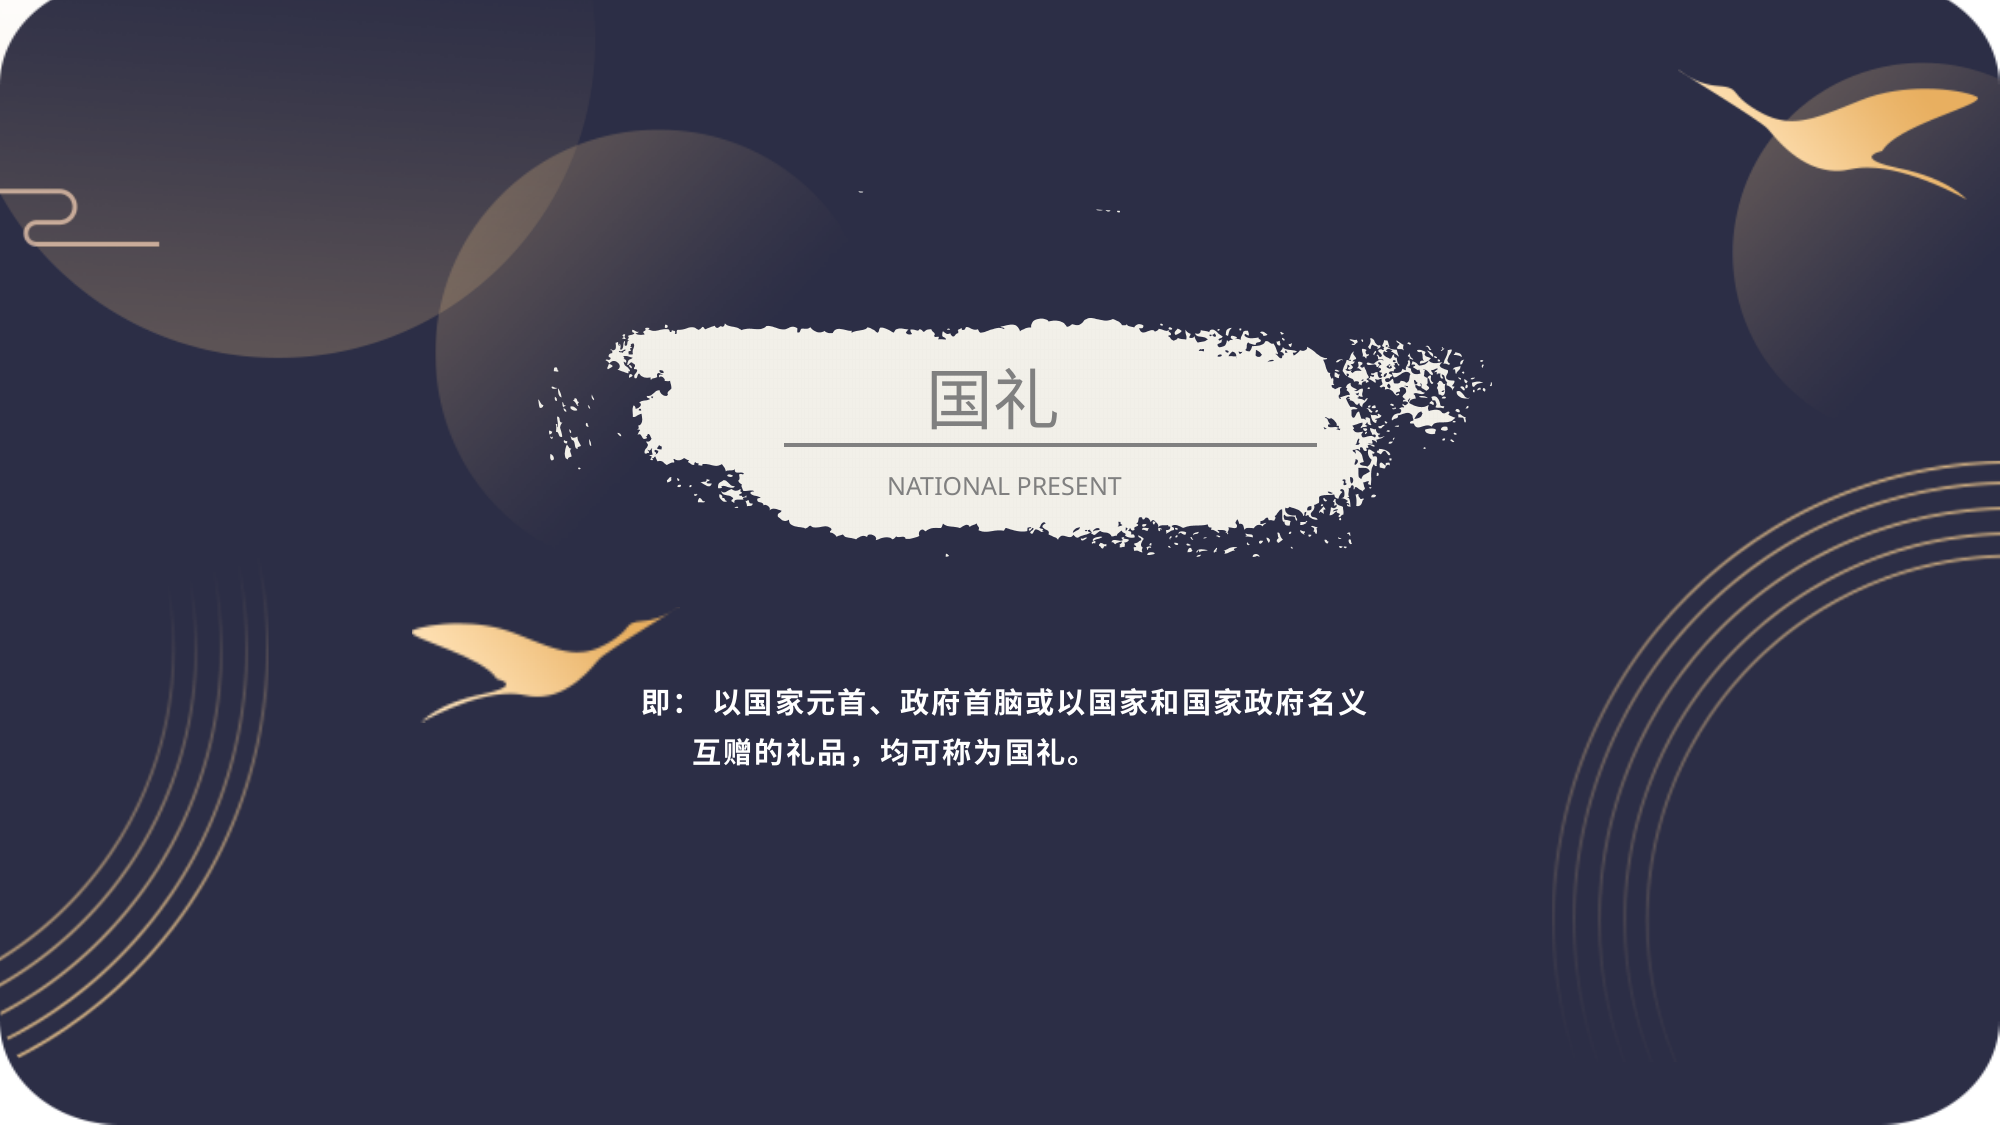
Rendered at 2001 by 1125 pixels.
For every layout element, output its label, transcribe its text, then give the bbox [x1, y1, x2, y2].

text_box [784, 350, 1317, 509]
picture [0, 0, 2000, 1125]
text_box 即： 以国家元首、政府首脑或以国家和国家政府名义 互赠的礼品，均可称为国礼。 [626, 661, 1439, 777]
